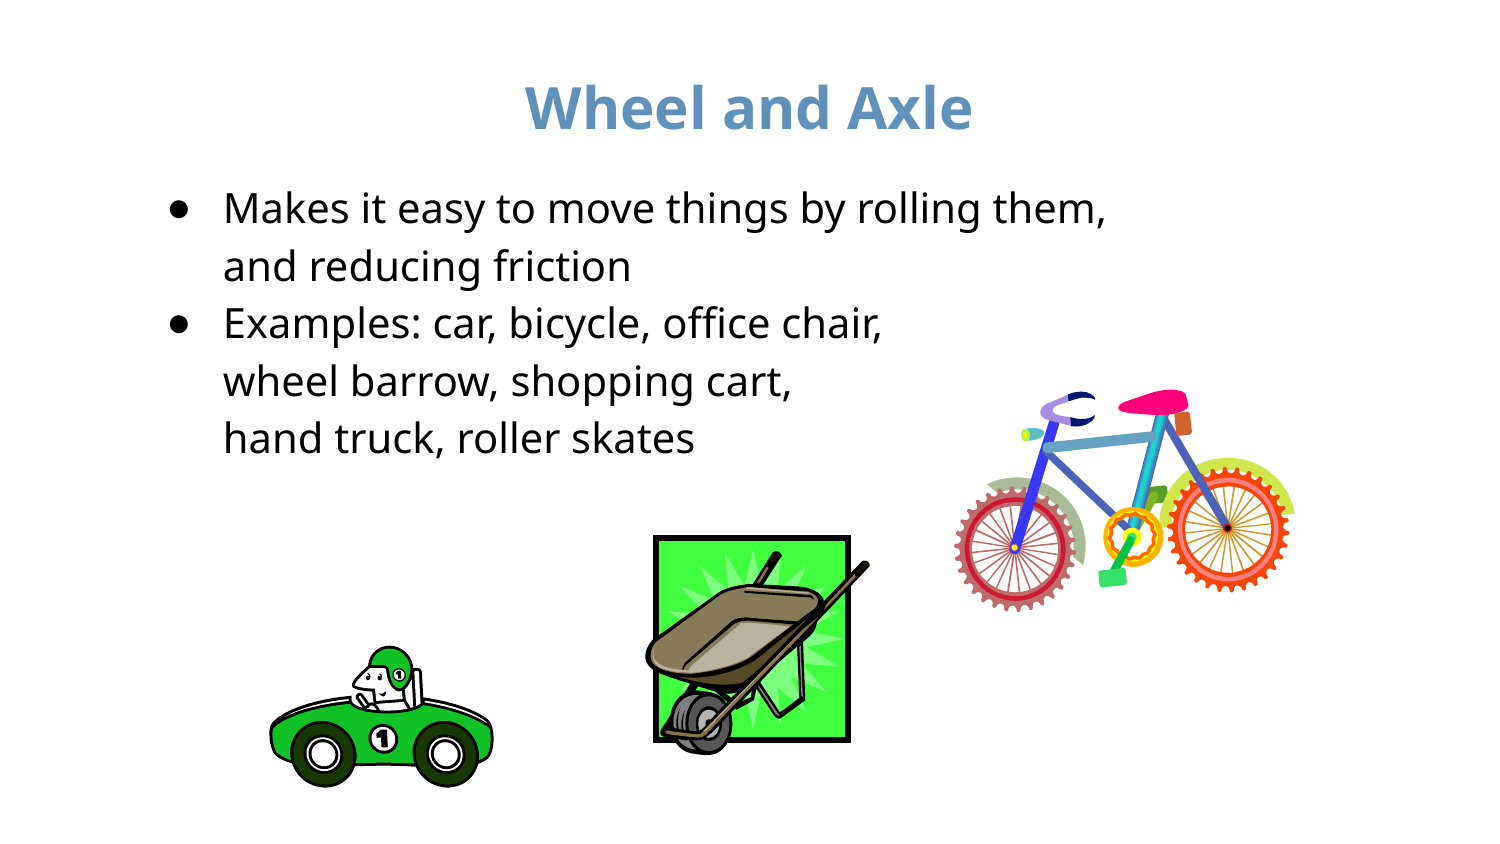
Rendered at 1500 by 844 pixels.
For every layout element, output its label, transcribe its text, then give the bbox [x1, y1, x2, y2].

picture [268, 645, 494, 788]
title Wheel and Axle [75, 56, 1425, 197]
list Makes it easy to move things by rolling them, and reducing friction Examples: car, bicycle, office chair, wheel barrow, shopping cart, hand truck, roller skates [132, 159, 1146, 572]
picture [629, 534, 871, 757]
picture [949, 383, 1297, 608]
